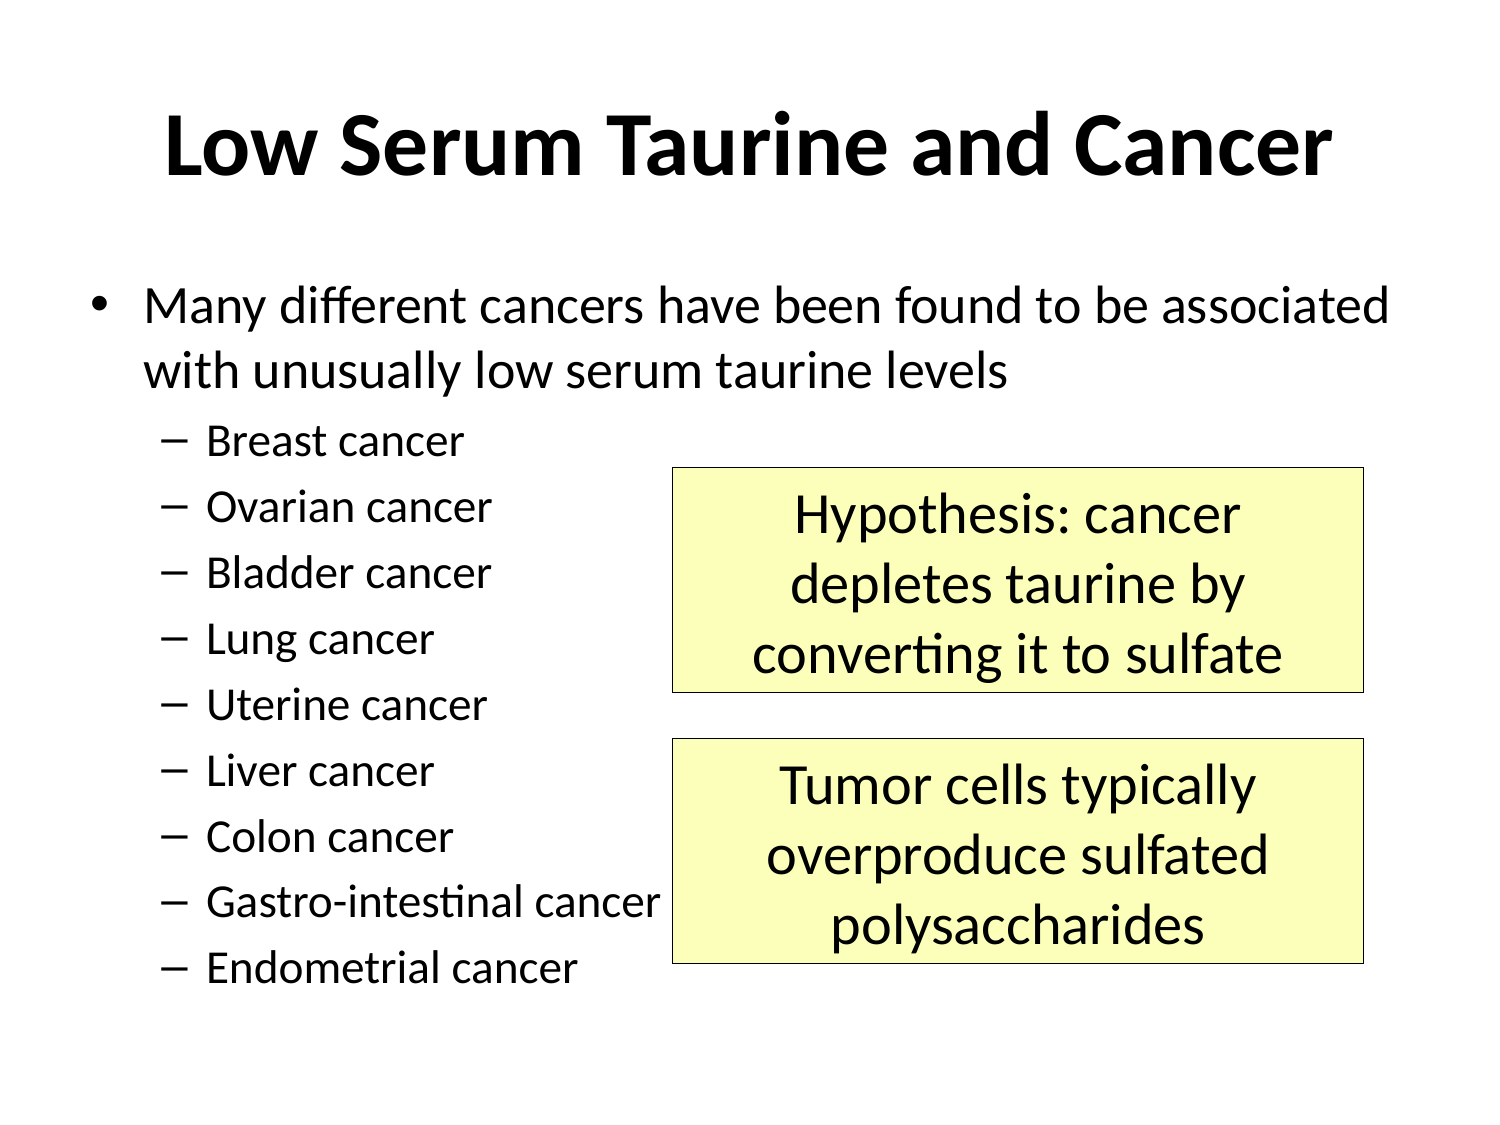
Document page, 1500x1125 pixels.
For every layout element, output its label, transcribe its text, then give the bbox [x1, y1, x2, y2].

list Many different cancers have been found to be associated with unusually low serum taurine levels Breast cancer Ovarian cancer Bladder cancer Lung cancer Uterine cancer Liver cancer Colon cancer Gastro-intestinal cancer Endometrial cancer [75, 262, 1425, 1005]
text_box Hypothesis: cancer depletes taurine by converting it to sulfate [672, 467, 1364, 693]
text_box Tumor cells typically overproduce sulfated polysaccharides [672, 738, 1364, 964]
title Low Serum Taurine and Cancer [75, 45, 1425, 233]
